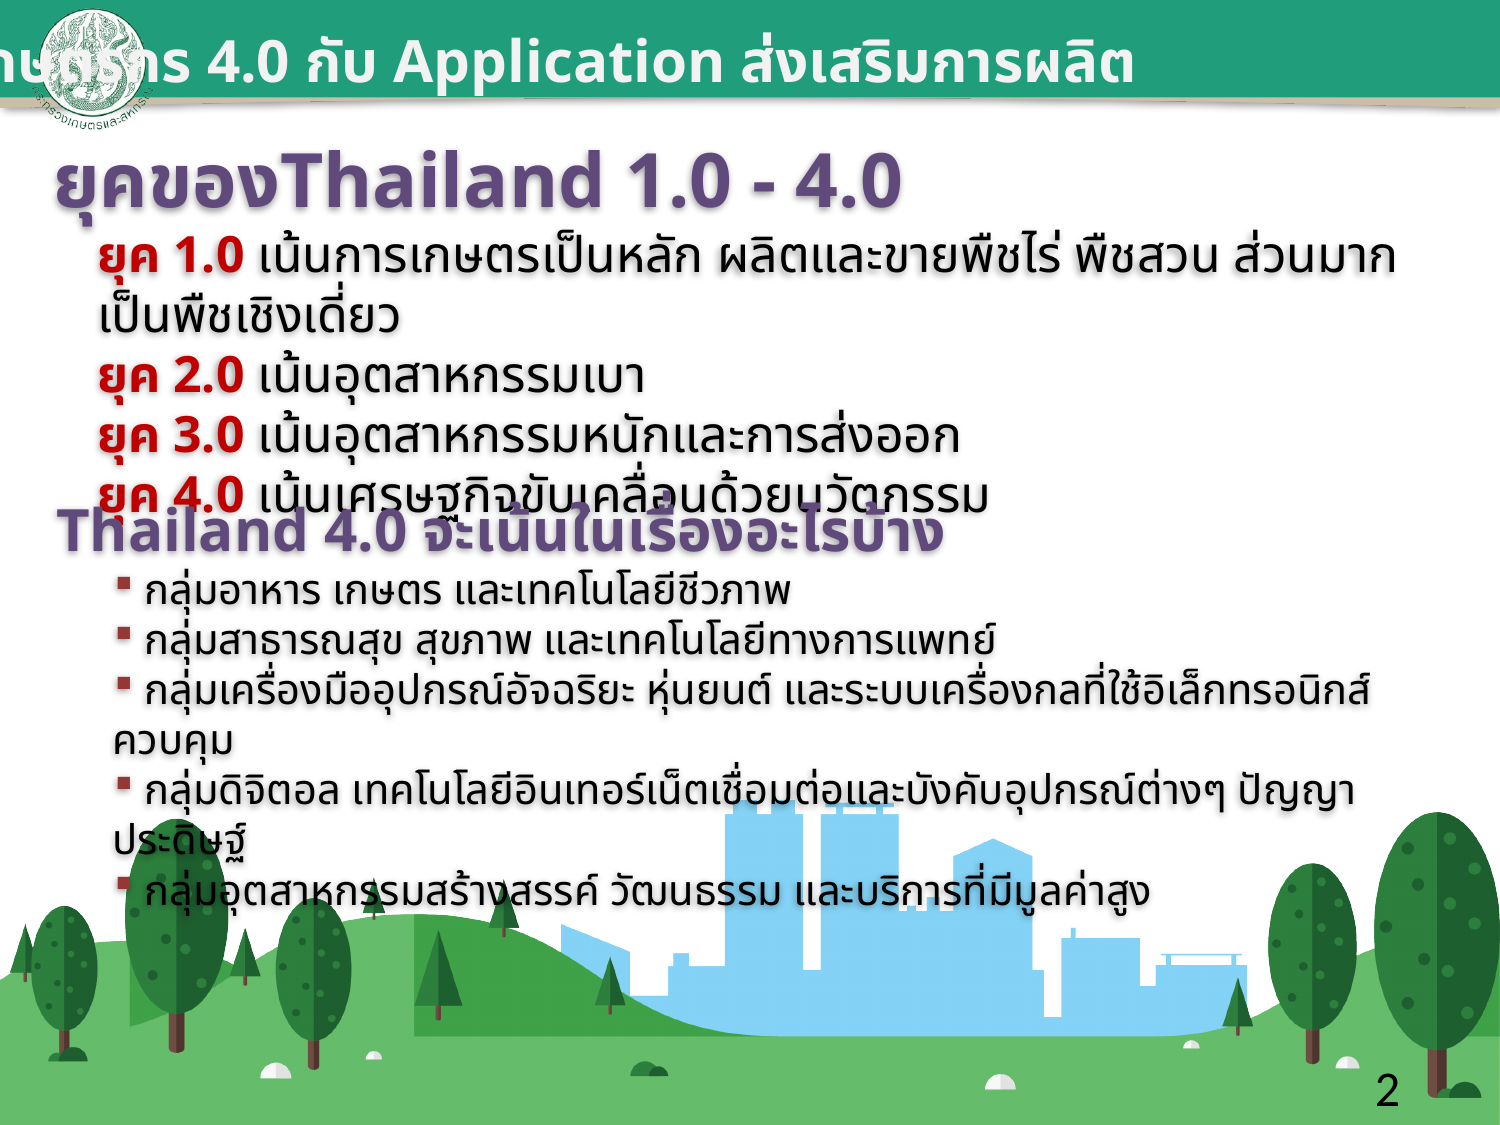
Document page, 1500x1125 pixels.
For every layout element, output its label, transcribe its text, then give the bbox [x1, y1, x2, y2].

picture [0, 800, 1500, 1125]
picture [0, 0, 1500, 145]
text_box Thailand 4.0 จะเน้นในเรื่องอะไรบ้าง กลุ่มอาหาร เกษตร และเทคโนโลยีชีวภาพ กลุ่มสาธารณสุข สุขภาพ และเทคโนโลยีทางการแพทย์ กลุ่มเครื่องมืออุปกรณ์อัจฉริยะ หุ่นยนต์ และระบบเครื่องกลที่ใช้อิเล็กทรอนิกส์ควบคุม กลุ่มดิจิตอล เทคโนโลยีอินเทอร์เน็ตเชื่อมต่อและบังคับอุปกรณ์ต่างๆ ปัญญาประดิษฐ์ กลุ่มอุตสาหกรรมสร้างสรรค์ วัฒนธรรม และบริการที่มีมูลค่าสูง [38, 483, 1427, 799]
text_box ยุคของThailand 1.0 - 4.0 ยุค 1.0 เน้นการเกษตรเป็นหลัก ผลิตและขายพืชไร่ พืชสวน ส่วนมากเป็นพืชเชิงเดี่ยว ยุค 2.0 เน้นอุตสาหกรรมเบา ยุค 3.0 เน้นอุตสาหกรรมหนักและการส่งออก ยุค 4.0 เน้นเศรษฐกิจขับเคลื่อนด้วยนวัตกรรม [35, 122, 1424, 485]
